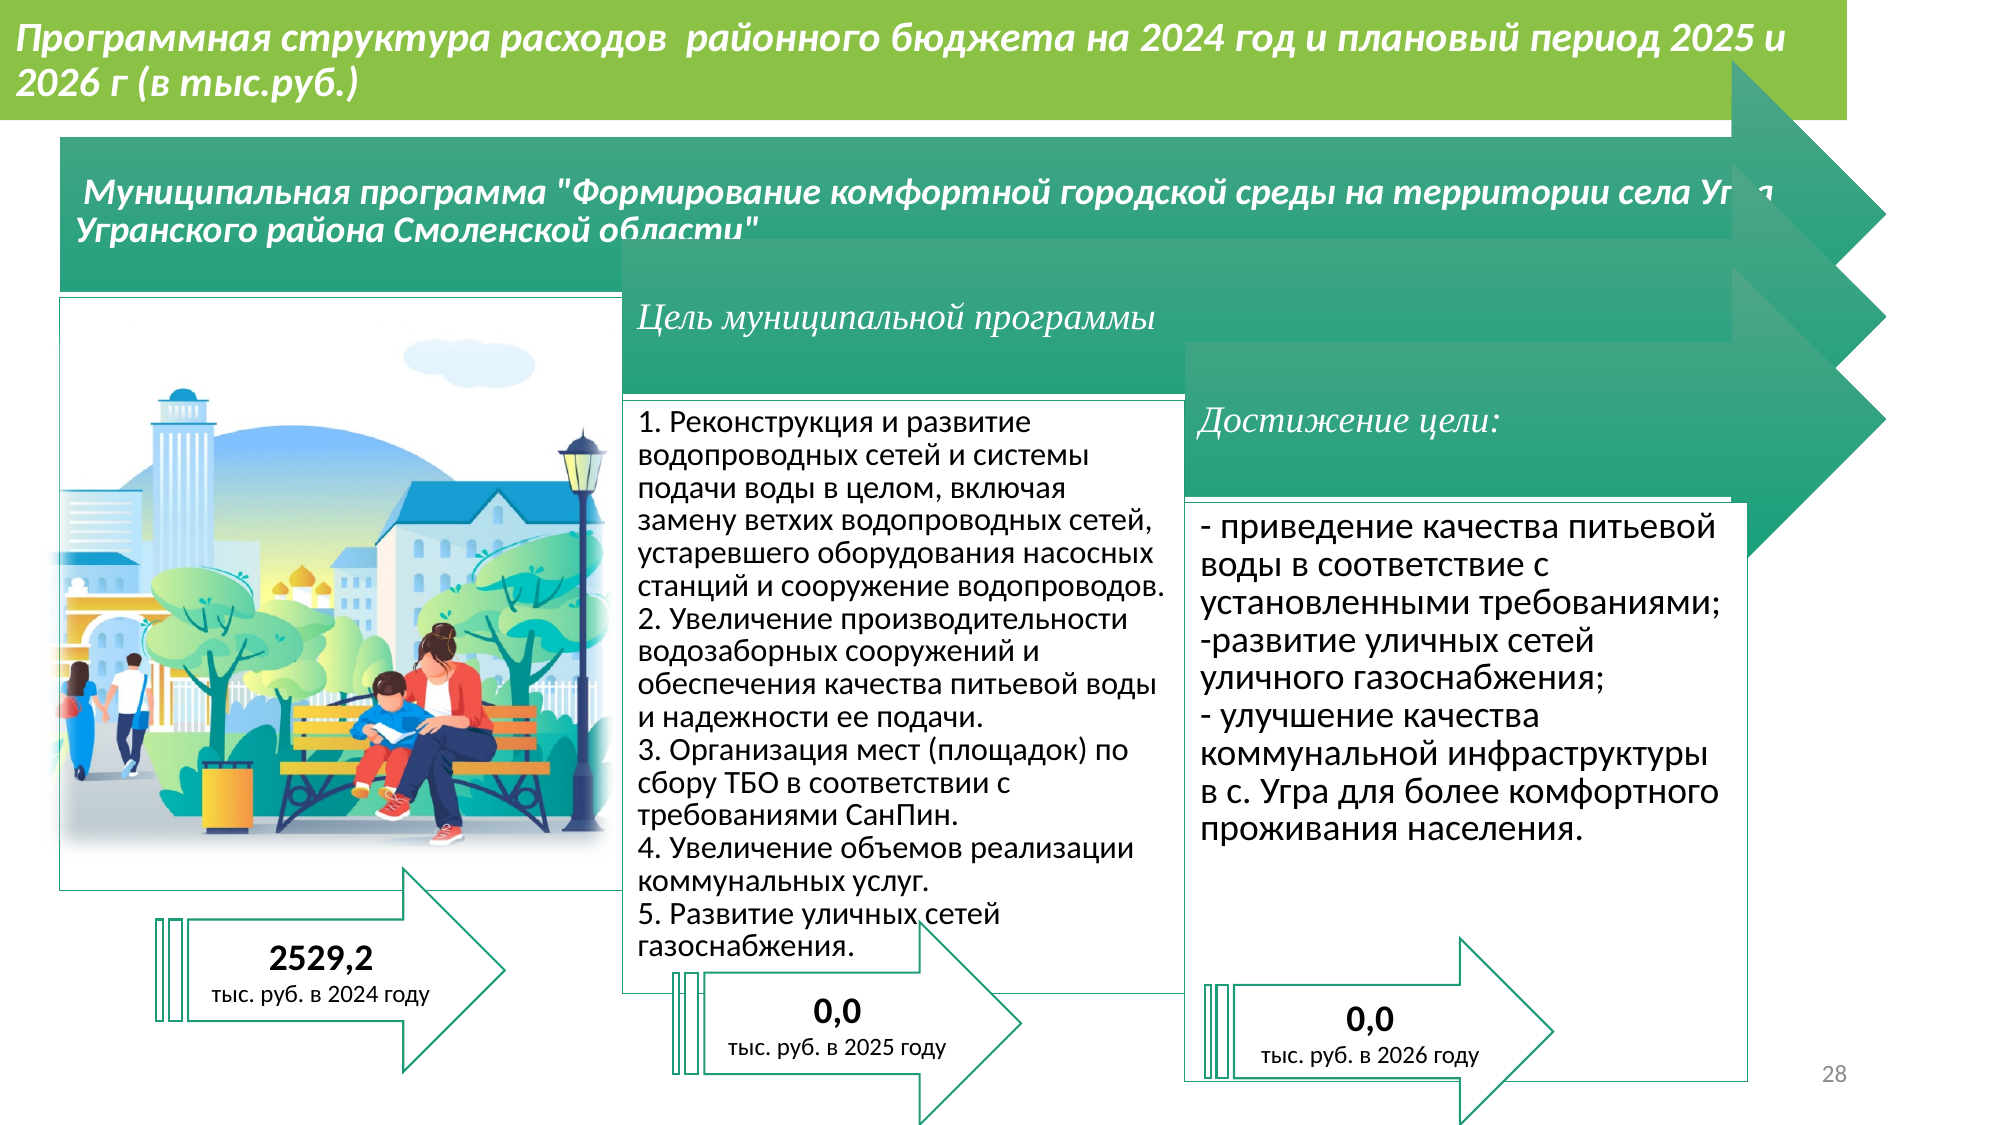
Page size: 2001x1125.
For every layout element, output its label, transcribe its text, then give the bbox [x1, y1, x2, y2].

text_box Программная структура расходов районного бюджета на 2024 год и плановый период 2025 и 2026 г (в тыс.руб.) [0, 0, 1848, 121]
text_box 0,0 тыс. руб. в 2026 году [1458, 1103, 1484, 1125]
picture [45, 320, 616, 860]
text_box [59, 60, 1886, 1082]
slide_number 28 [1412, 1082, 1863, 1103]
text_box 0,0 тыс. руб. в 2025 году [918, 1082, 964, 1125]
